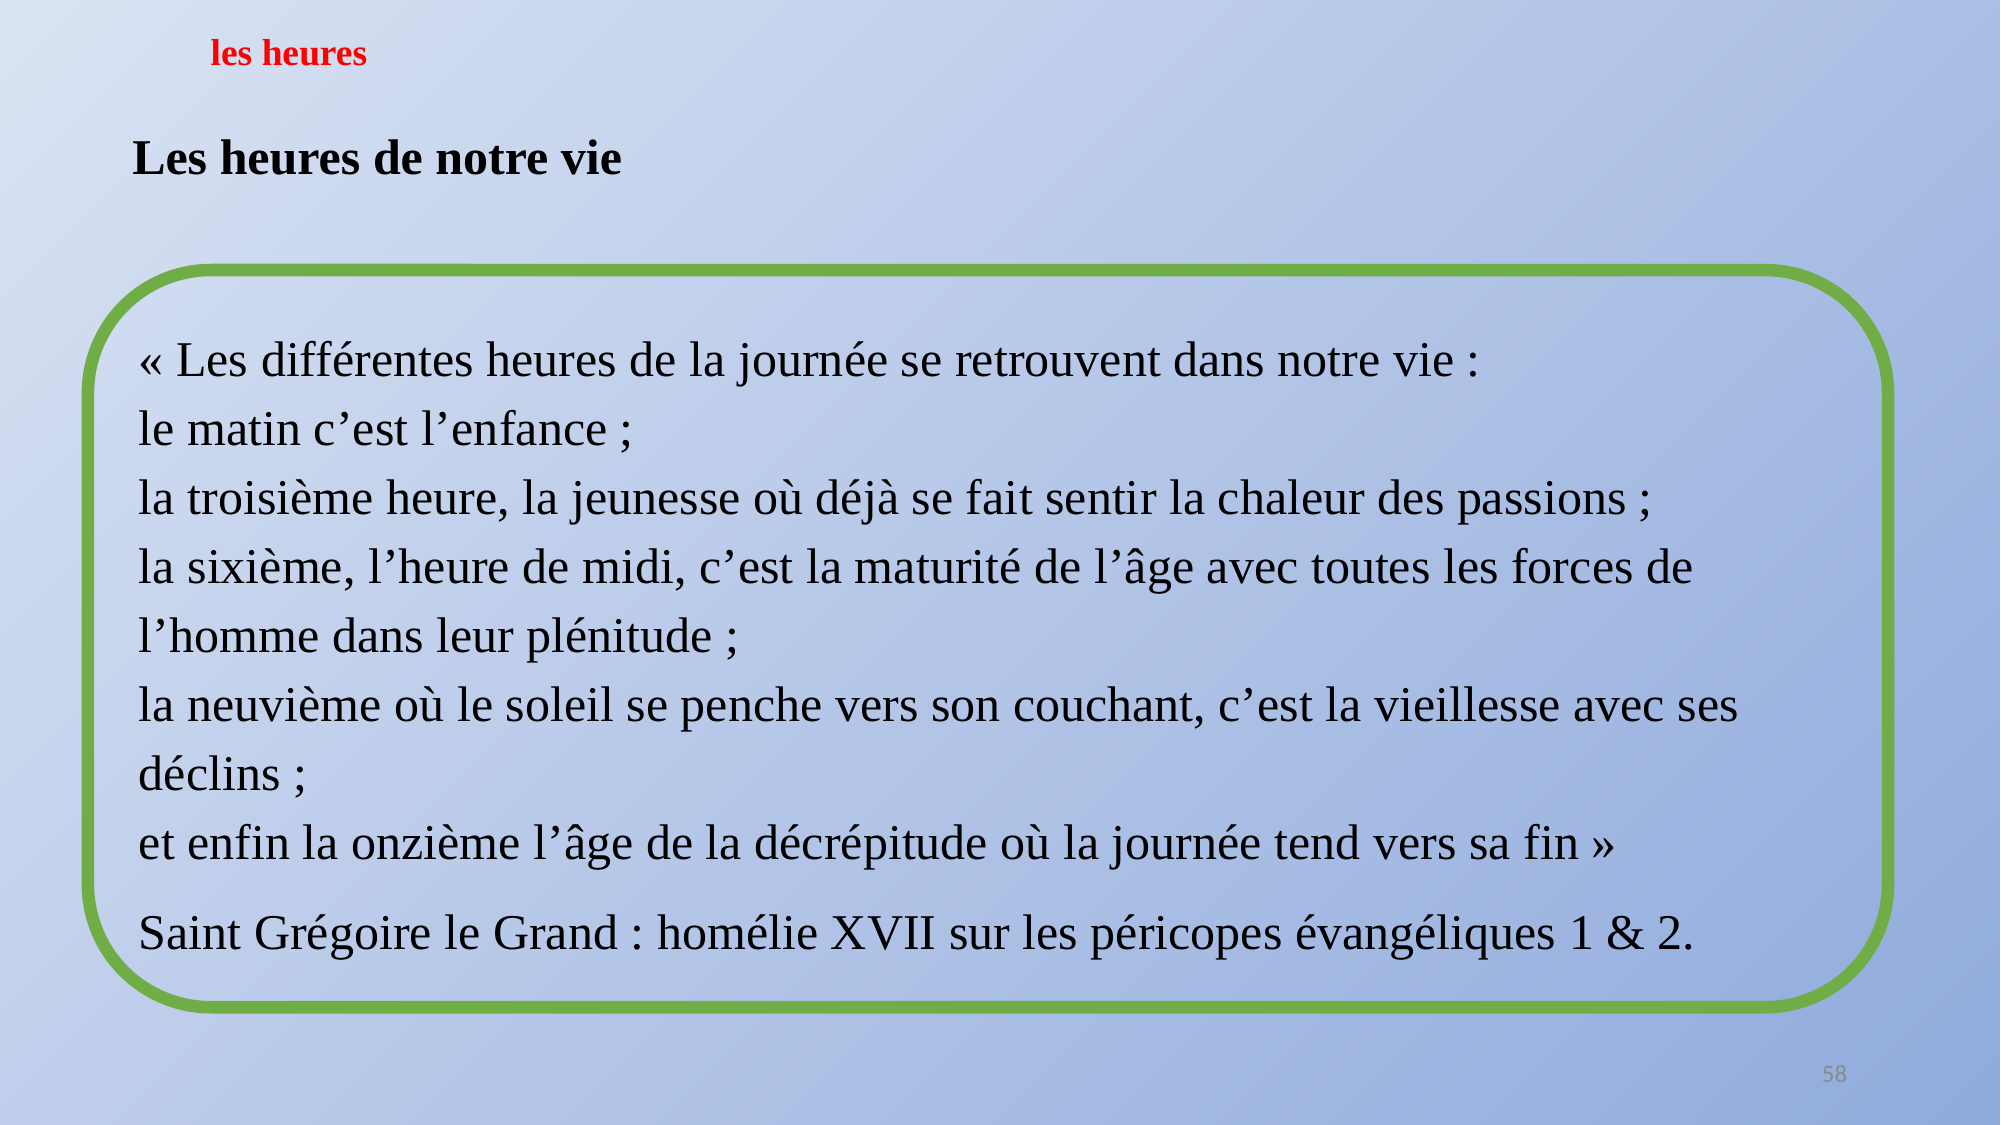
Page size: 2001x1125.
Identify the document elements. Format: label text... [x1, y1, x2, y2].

text_box les heures [0, 20, 631, 81]
text_box Les heures de notre vie [117, 117, 1144, 193]
text_box « Les différentes heures de la journée se retrouvent dans notre vie : le matin c’est l’enfance ; la troisième heure, la jeunesse où déjà se fait sentir la chaleur des passions ; la sixième, l’heure de midi, c’est la maturité de l’âge avec toutes les forces de l’homme dans leur plénitude ; la neuvième où le soleil se penche vers son couchant, c’est la vieillesse avec ses déclins ; et enfin la onzième l’âge de la décrépitude où la journée tend vers sa fin » Saint Grégoire le Grand : homélie XVII sur les péricopes évangéliques 1 & 2. [86, 268, 1890, 1009]
slide_number 58 [1412, 1042, 1863, 1103]
